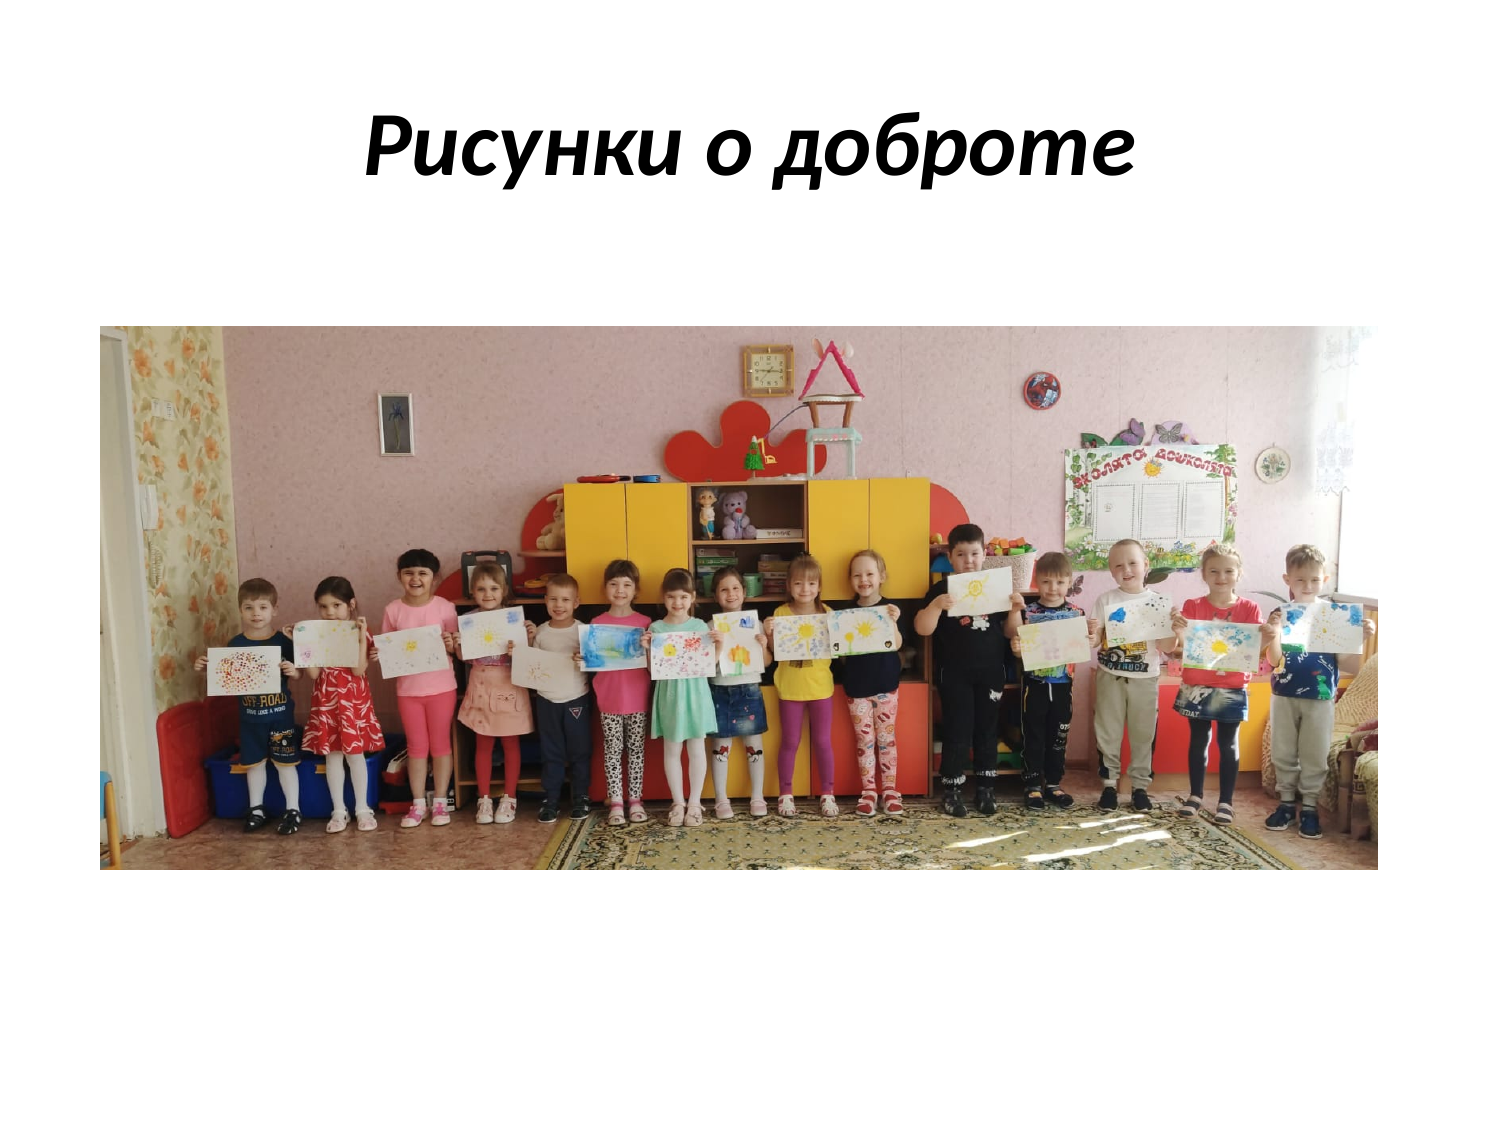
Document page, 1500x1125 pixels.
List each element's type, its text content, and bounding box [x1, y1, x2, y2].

title Рисунки о доброте [75, 45, 1425, 233]
picture [100, 325, 1378, 871]
